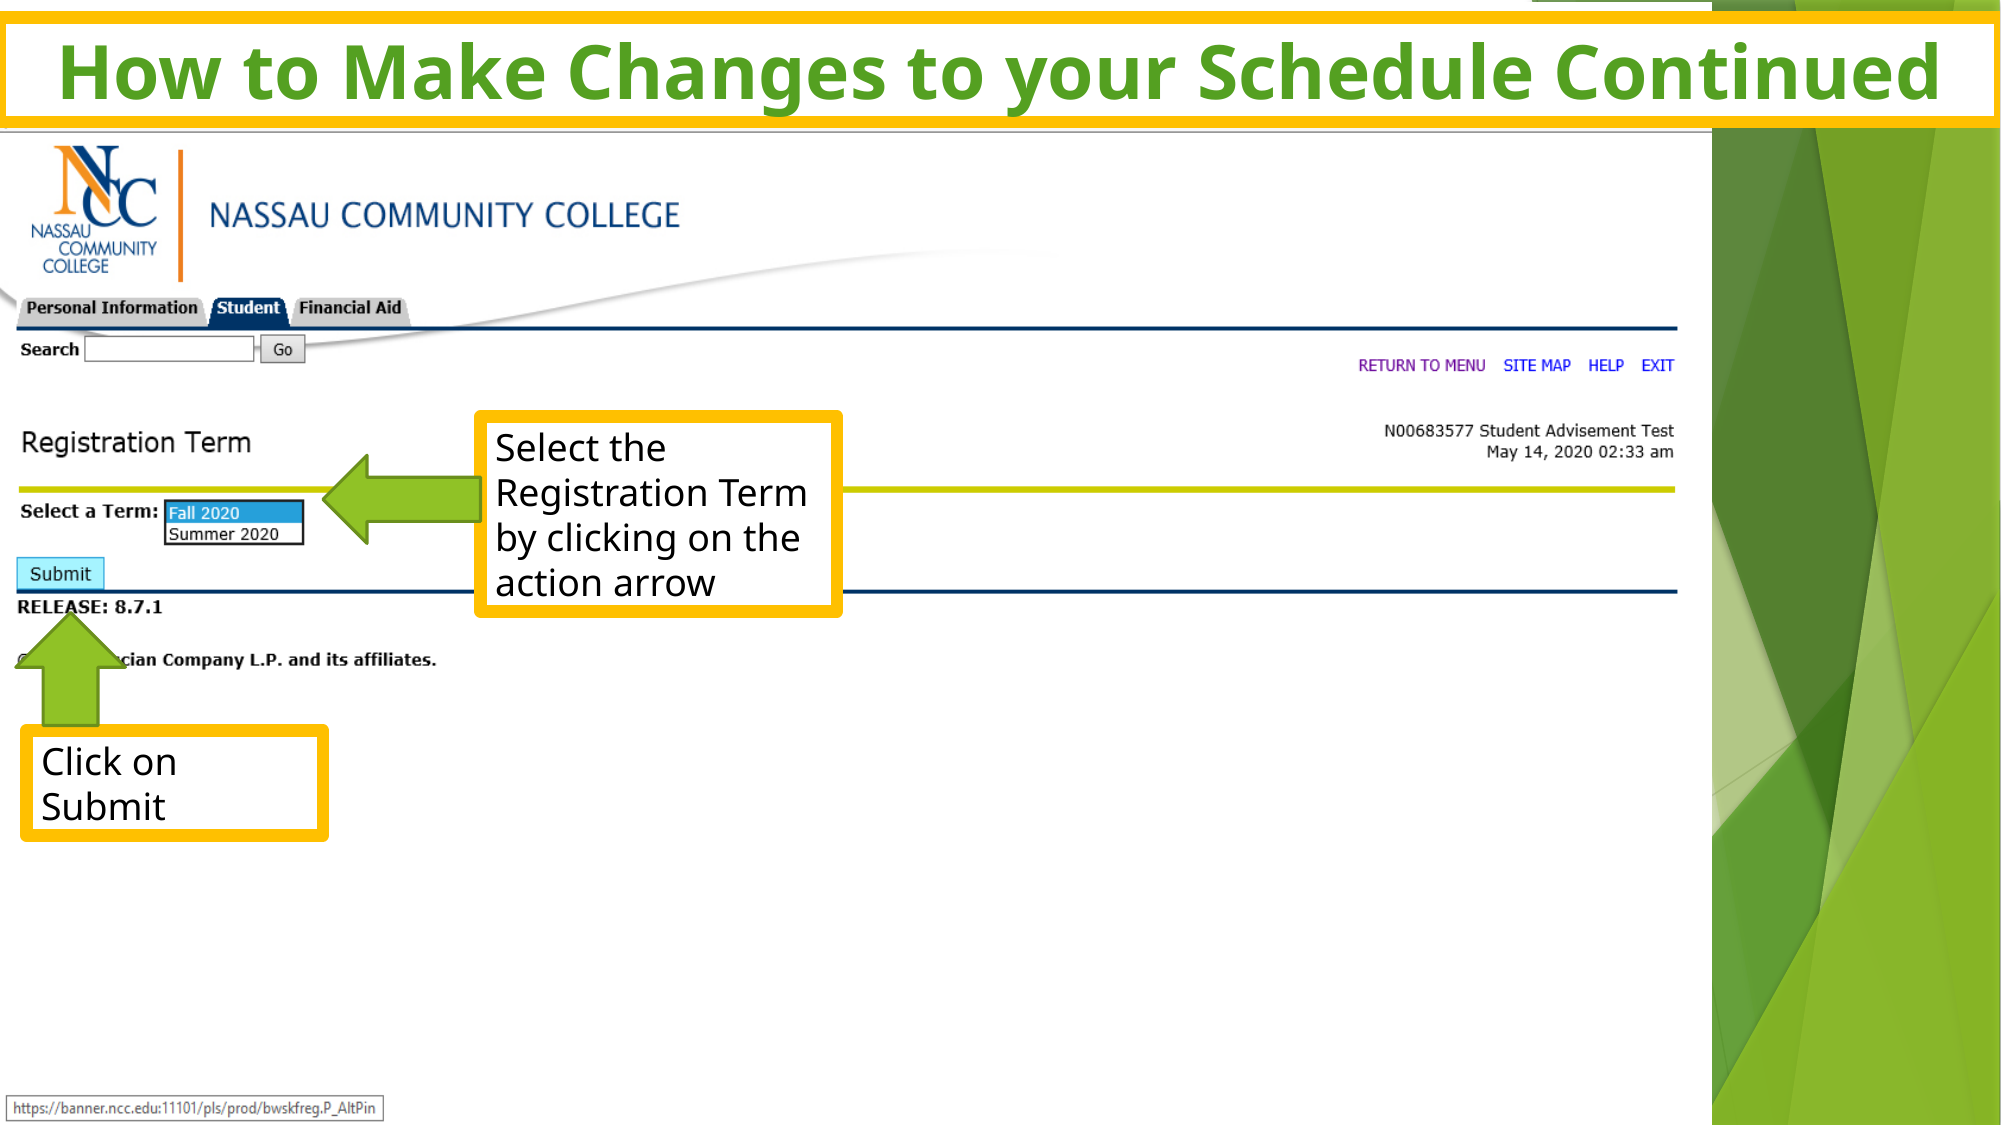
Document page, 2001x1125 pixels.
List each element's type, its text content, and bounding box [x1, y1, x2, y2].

text_box How to Make Changes to your Schedule Continued [1717, 17, 2000, 123]
picture [0, 1, 1713, 1125]
